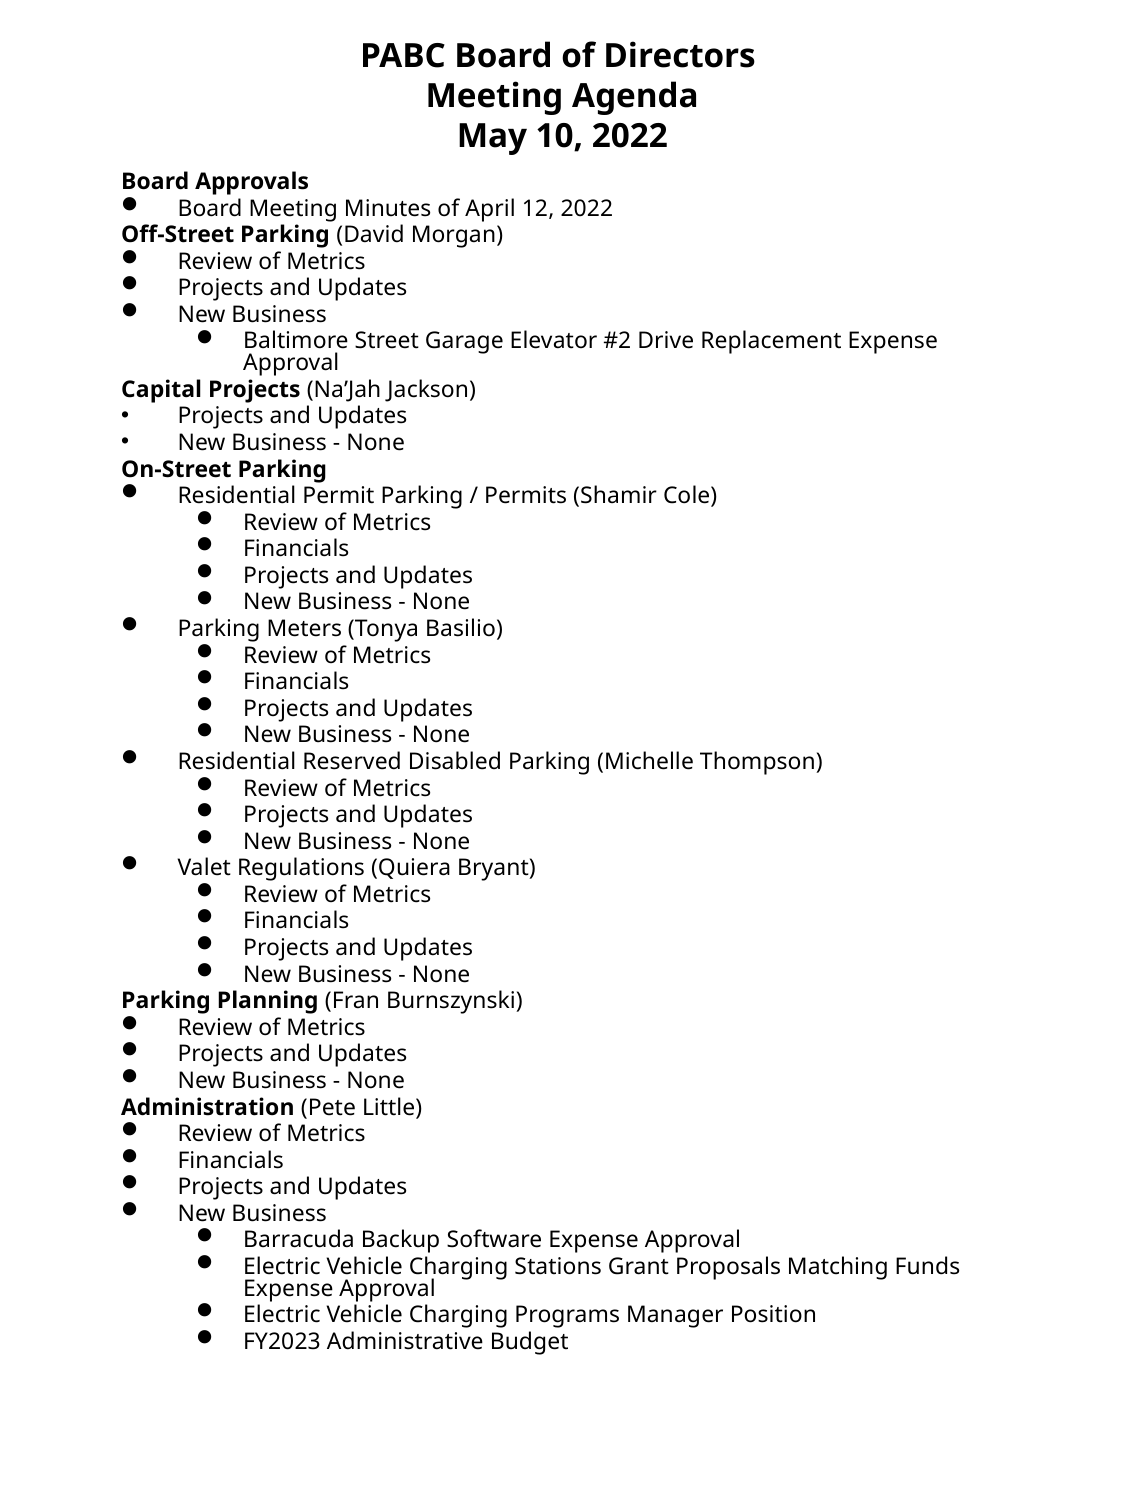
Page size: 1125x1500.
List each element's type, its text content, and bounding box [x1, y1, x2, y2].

title PABC Board of Directors Meeting Agenda May 10, 2022 [155, 75, 969, 162]
list Board Approvals Board Meeting Minutes of April 12, 2022 Off-Street Parking (David Morgan) Review of Metrics Projects and Updates New Business Baltimore Street Garage Elevator #2 Drive Replacement Expense Approval Capital Projects (Na’Jah Jackson) Projects and Updates New Business - None On-Street Parking Residential Permit Parking / Permits (Shamir Cole) Review of Metrics Financials Projects and Updates New Business - None Parking Meters (Tonya Basilio) Review of Metrics Financials Projects and Updates New Business - None Residential Reserved Disabled Parking (Michelle Thompson) Review of Metrics Projects and Updates New Business - None Valet Regulations (Quiera Bryant) Review of Metrics Financials Projects and Updates New Business - None Parking Planning (Fran Burnszynski) Review of Metrics Projects and Updates New Business - None Administration (Pete Little) Review of Metrics Financials Projects and Updates New Business Barracuda Backup Software Expense Approval Electric Vehicle Charging Stations Grant Proposals Matching Funds Expense Approval Electric Vehicle Charging Programs Manager Position FY2023 Administrative Budget [105, 164, 1019, 1365]
text_box [0, 0, 1125, 75]
